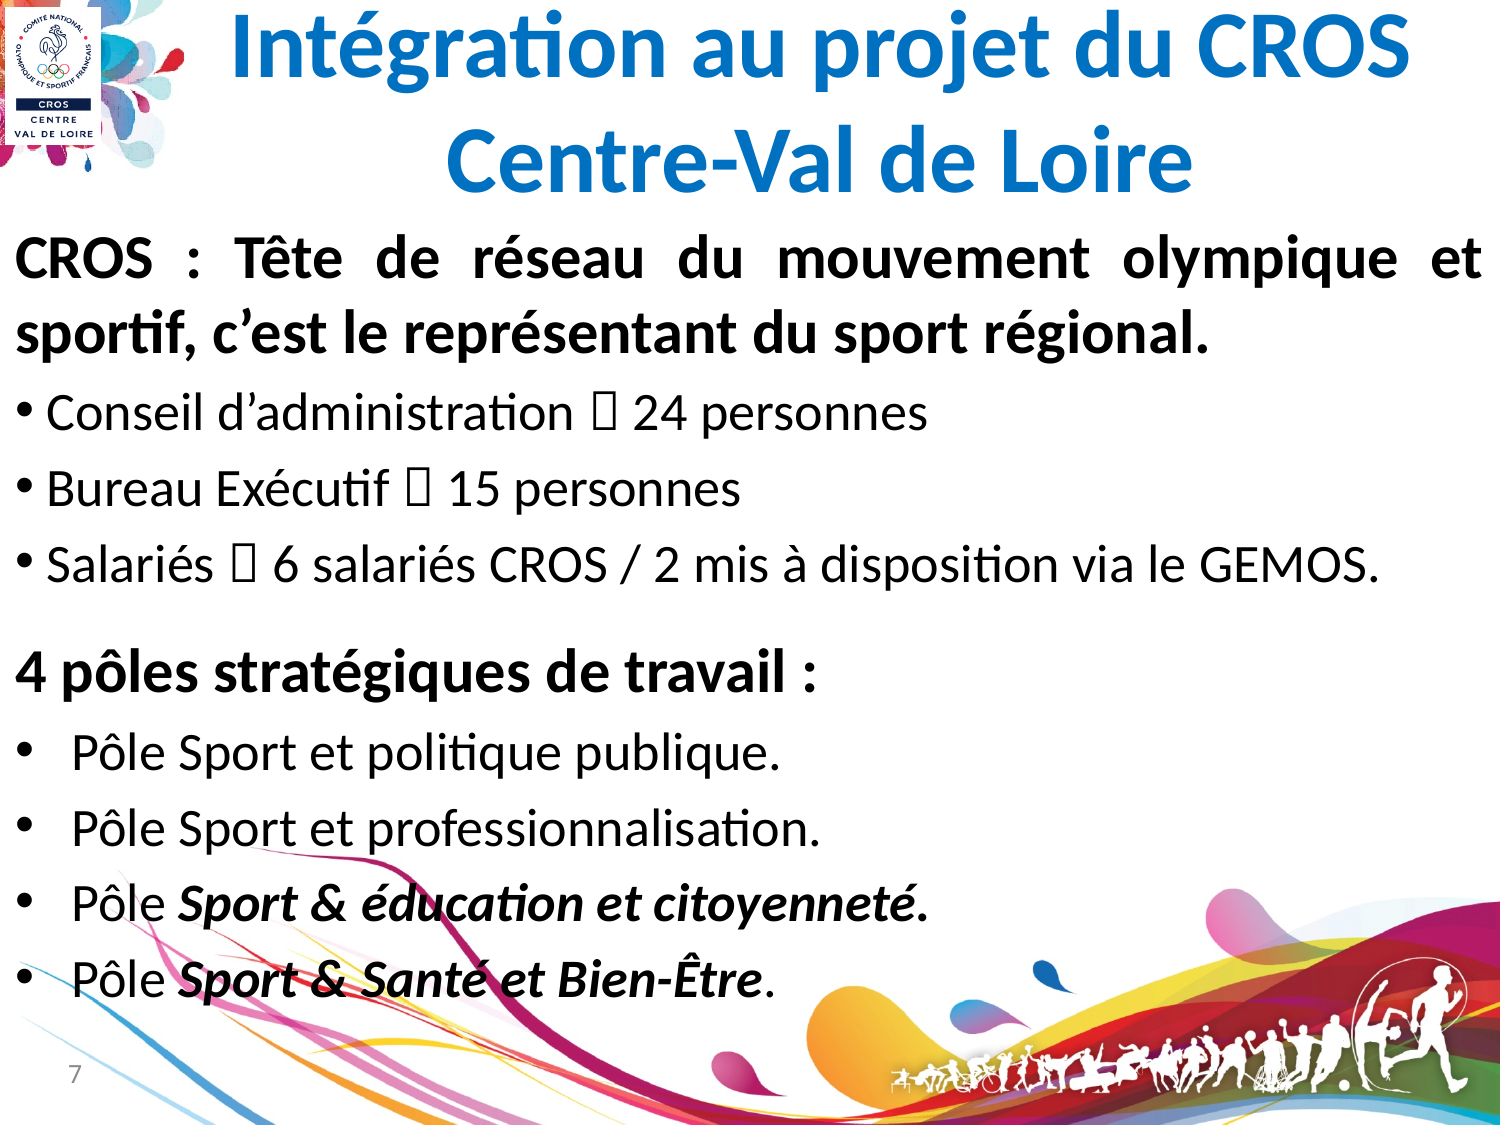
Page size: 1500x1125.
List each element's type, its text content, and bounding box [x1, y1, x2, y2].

title Intégration au projet du CROS Centre-Val de Loire [146, 32, 1497, 161]
picture [0, 0, 207, 197]
slide_number 7 [53, 1046, 404, 1106]
picture [0, 1047, 1500, 1125]
list CROS : Tête de réseau du mouvement olympique et sportif, c’est le représentant du sport régional. Conseil d’administration  24 personnes Bureau Exécutif  15 personnes Salariés  6 salariés CROS / 2 mis à disposition via le GEMOS. 4 pôles stratégiques de travail : Pôle Sport et politique publique. Pôle Sport et professionnalisation. Pôle Sport & éducation et citoyenneté. Pôle Sport & Santé et Bien-Être. [0, 208, 1500, 1047]
